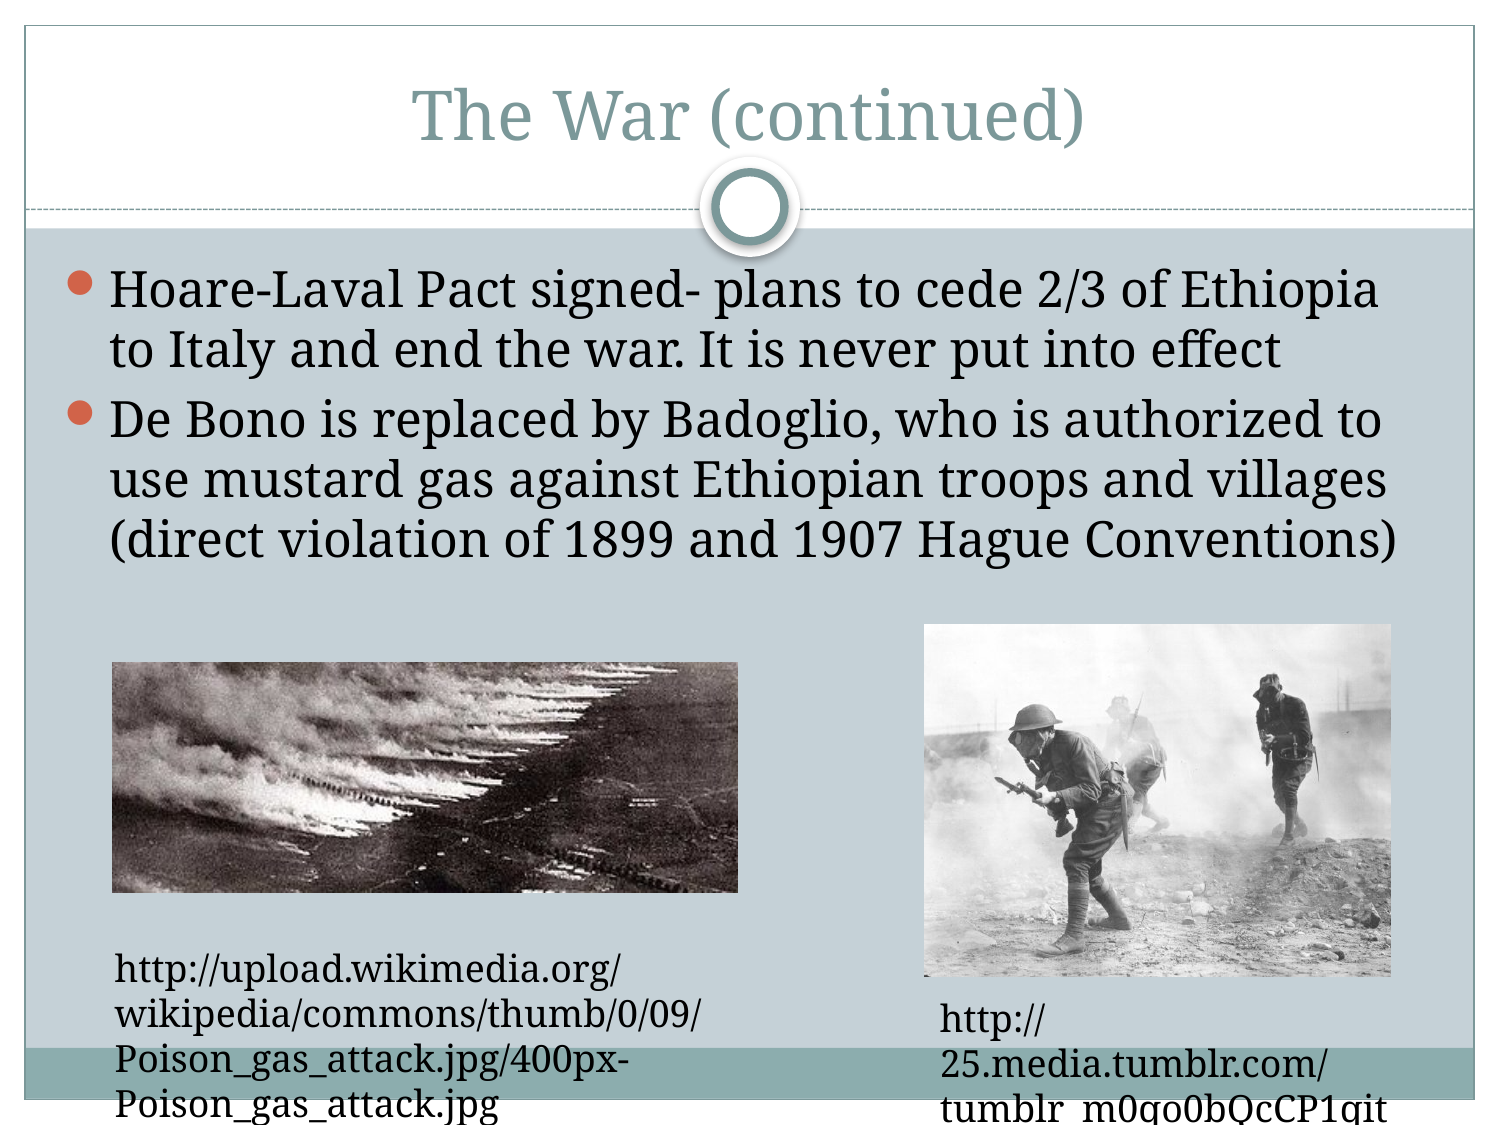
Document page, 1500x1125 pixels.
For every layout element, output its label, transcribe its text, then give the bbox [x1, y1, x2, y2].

picture [112, 662, 738, 893]
text_box http://25.media.tumblr.com/tumblr_m0qo0bQcCP1qit8gno1_1280.jpg [924, 987, 1413, 1125]
list Hoare-Laval Pact signed- plans to cede 2/3 of Ethiopia to Italy and end the war. It is never put into effect De Bono is replaced by Badoglio, who is authorized to use mustard gas against Ethiopian troops and villages (direct violation of 1899 and 1907 Hague Conventions) [49, 250, 1445, 1001]
title The War (continued) [49, 37, 1450, 162]
text_box http://upload.wikimedia.org/wikipedia/commons/thumb/0/09/Poison_gas_attack.jpg/400px-Poison_gas_attack.jpg [99, 937, 775, 1125]
picture [924, 624, 1391, 977]
